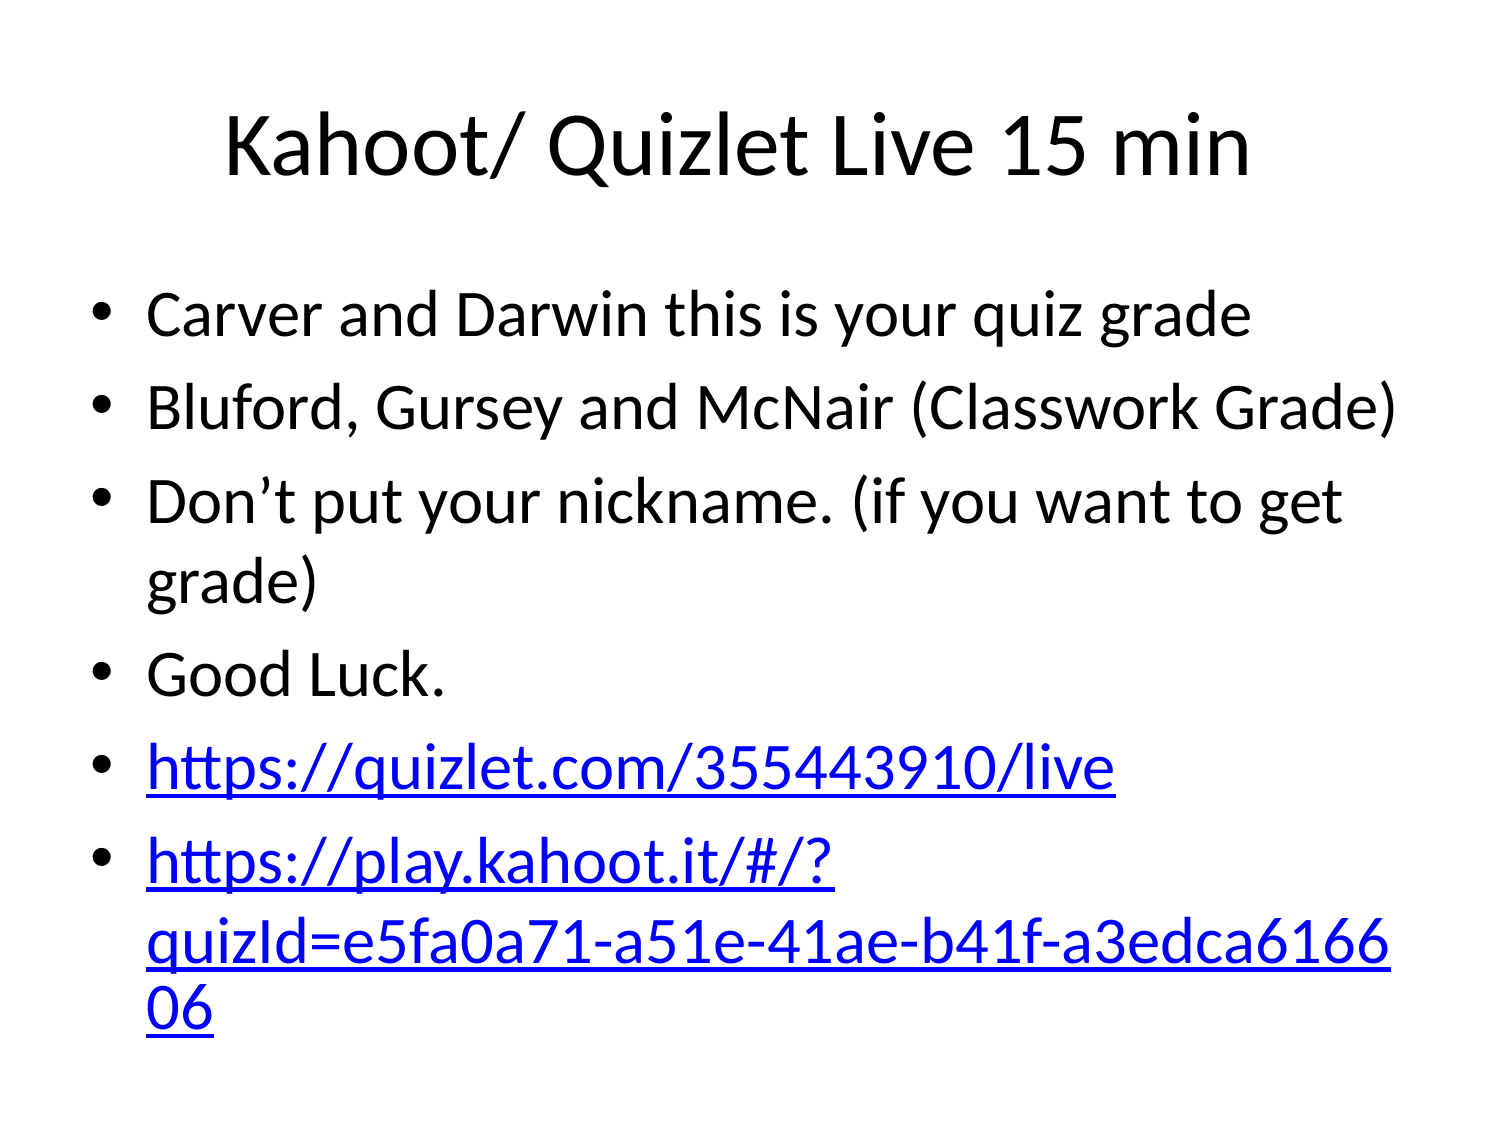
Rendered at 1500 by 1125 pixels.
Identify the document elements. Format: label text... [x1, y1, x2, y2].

title Kahoot/ Quizlet Live 15 min [75, 45, 1425, 233]
list Carver and Darwin this is your quiz grade Bluford, Gursey and McNair (Classwork Grade) Don’t put your nickname. (if you want to get grade) Good Luck. https://quizlet.com/355443910/live https://play.kahoot.it/#/?quizId=e5fa0a71-a51e-41ae-b41f-a3edca616606 [75, 262, 1425, 1005]
